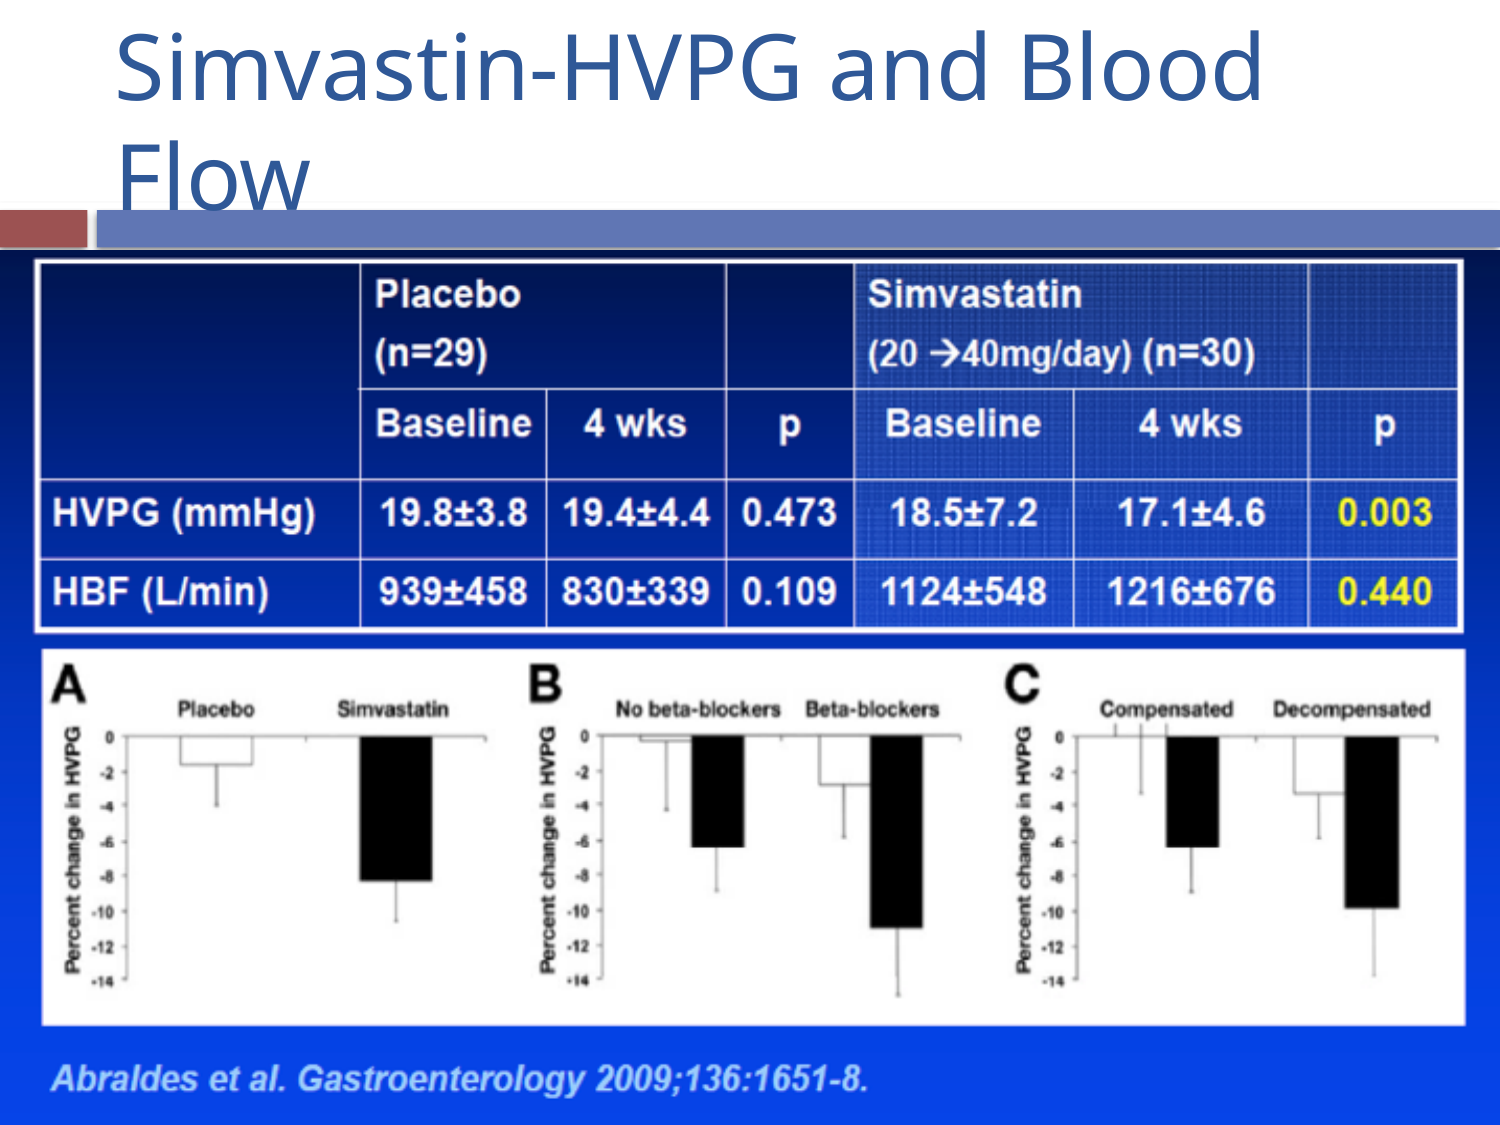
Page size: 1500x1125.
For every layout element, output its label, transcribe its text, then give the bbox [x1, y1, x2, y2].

picture [0, 250, 1500, 1125]
title Simvastin-HVPG and Blood Flow [99, 37, 1438, 200]
